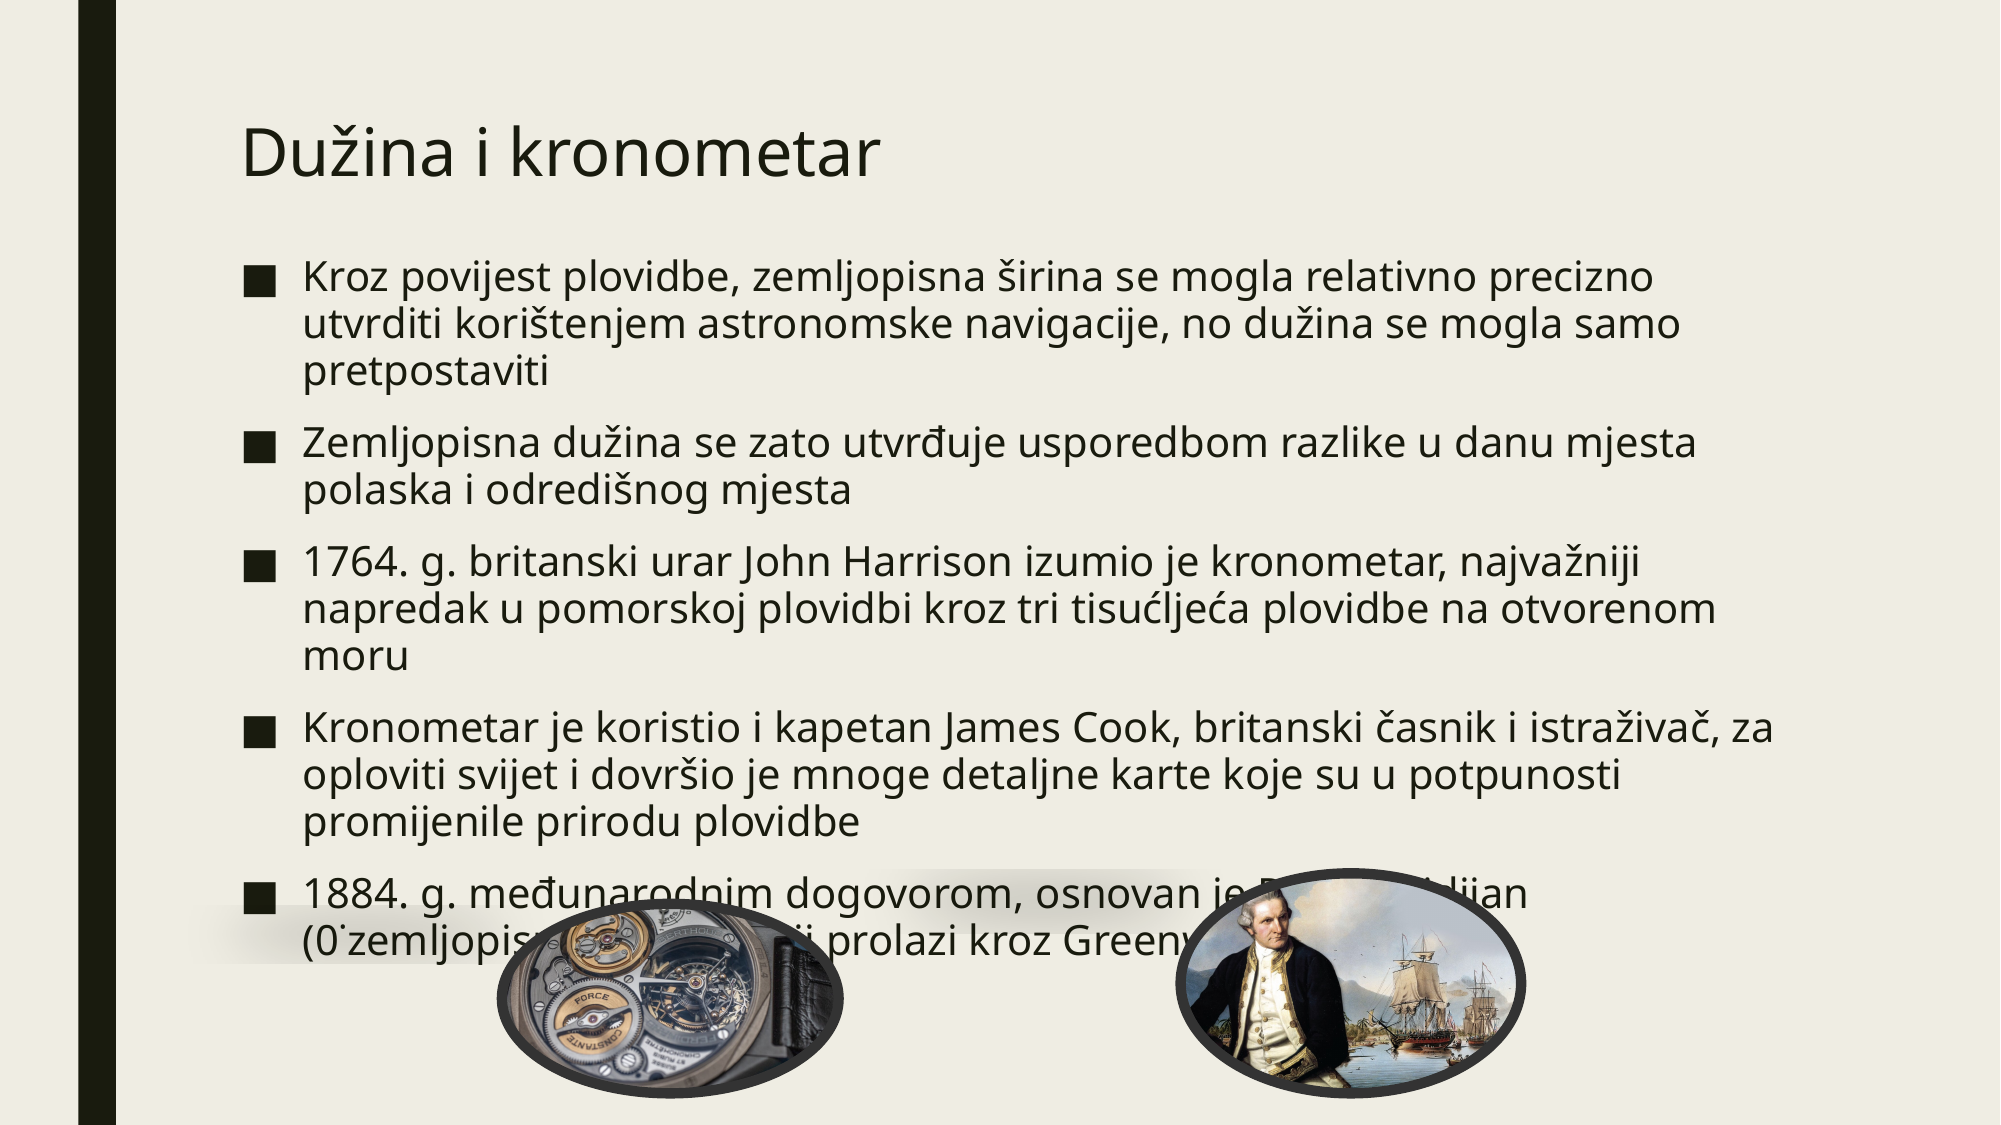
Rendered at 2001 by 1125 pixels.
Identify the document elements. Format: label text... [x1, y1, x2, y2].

picture [501, 903, 839, 1094]
title Dužina i kronometar [225, 112, 1800, 222]
list Kroz povijest plovidbe, zemljopisna širina se mogla relativno precizno utvrditi korištenjem astronomske navigacije, no dužina se mogla samo pretpostaviti Zemljopisna dužina se zato utvrđuje usporedbom razlike u danu mjesta polaska i odredišnog mjesta 1764. g. britanski urar John Harrison izumio je kronometar, najvažniji napredak u pomorskoj plovidbi kroz tri tisućljeća plovidbe na otvorenom moru Kronometar je koristio i kapetan James Cook, britanski časnik i istraživač, za oploviti svijet i dovršio je mnoge detaljne karte koje su u potpunosti promijenile prirodu plovidbe 1884. g. međunarodnim dogovorom, osnovan je Prvi meridijan (0˙zemljopisne dužine) koji prolazi kroz Greenwich, Engleska [225, 246, 1800, 1125]
picture [1180, 873, 1522, 1094]
